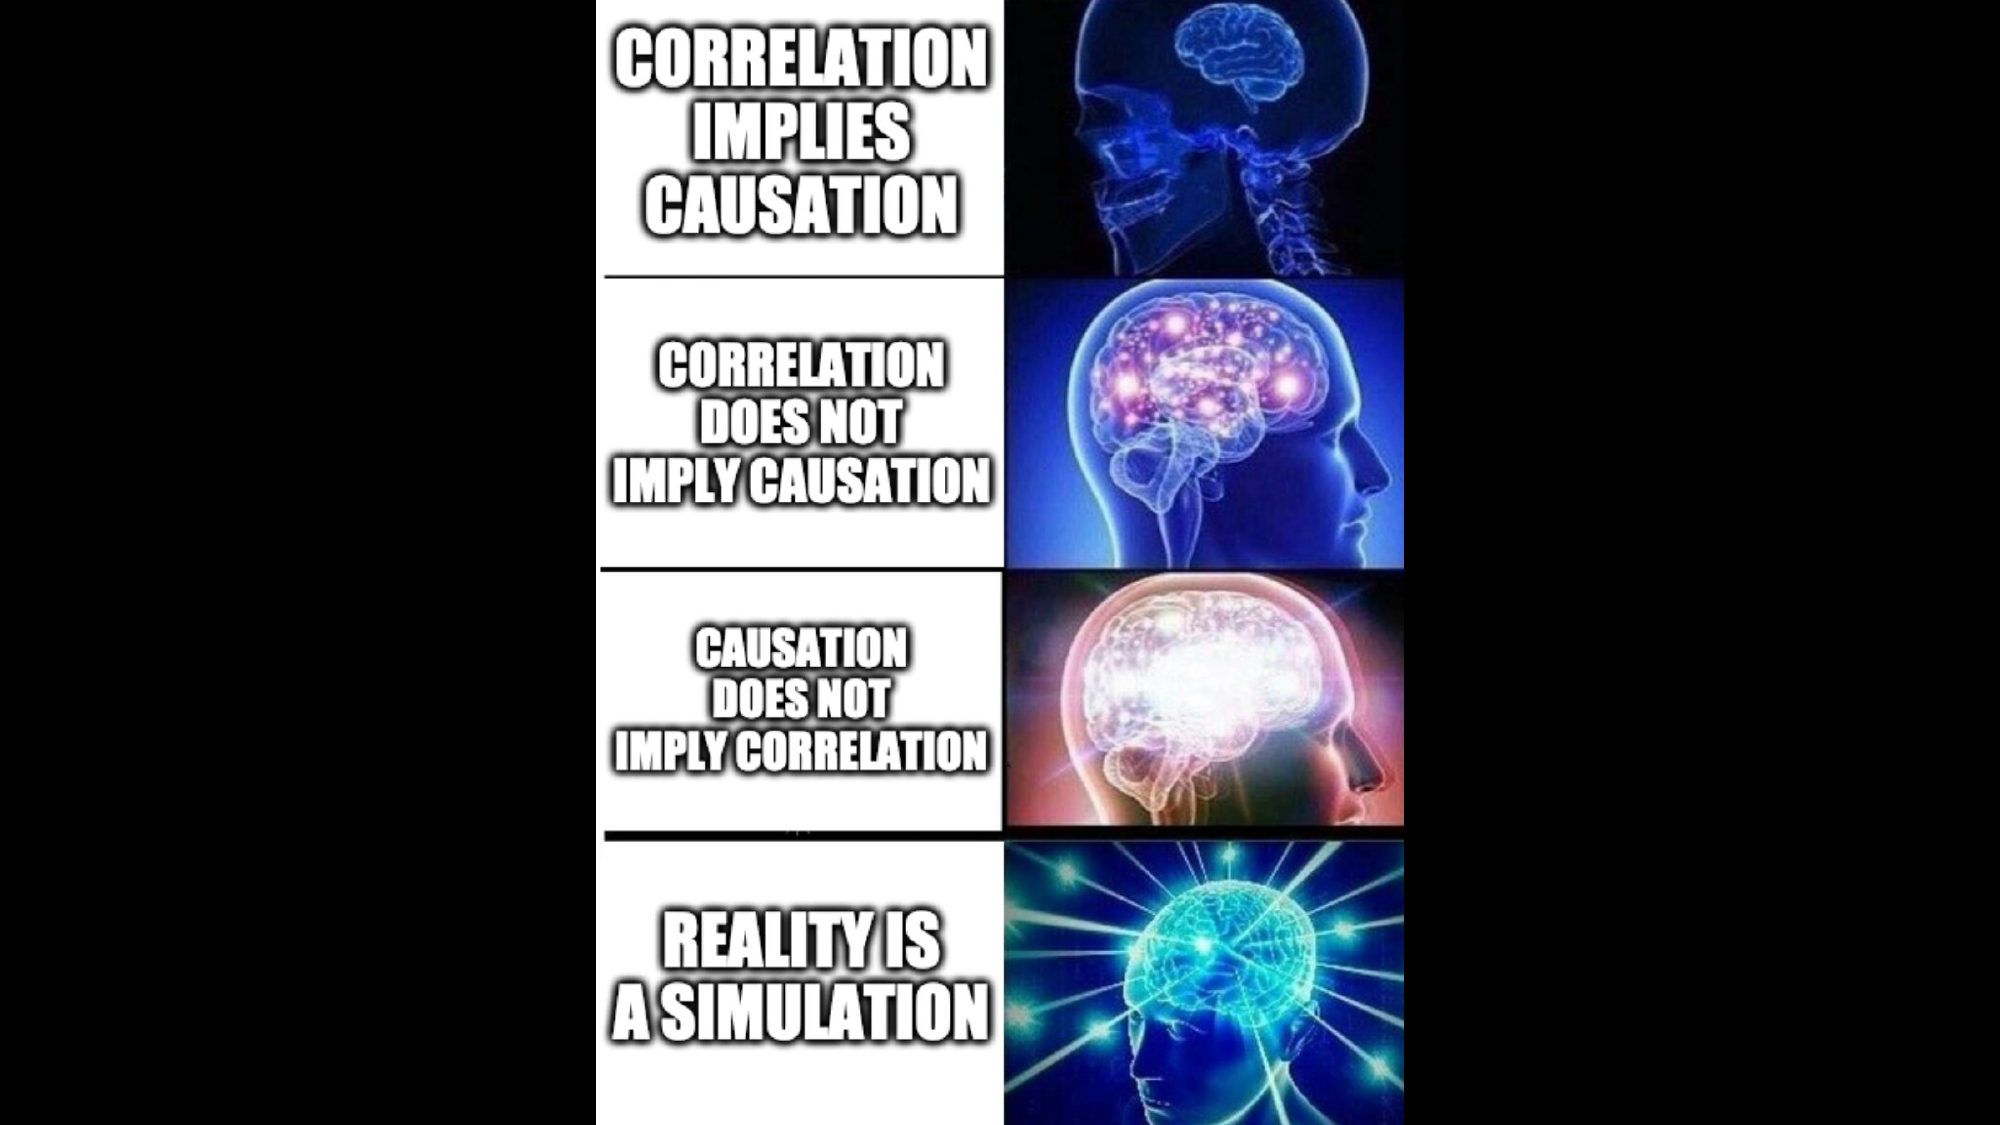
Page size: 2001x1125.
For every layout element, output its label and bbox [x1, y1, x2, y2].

picture [596, 0, 1404, 1125]
